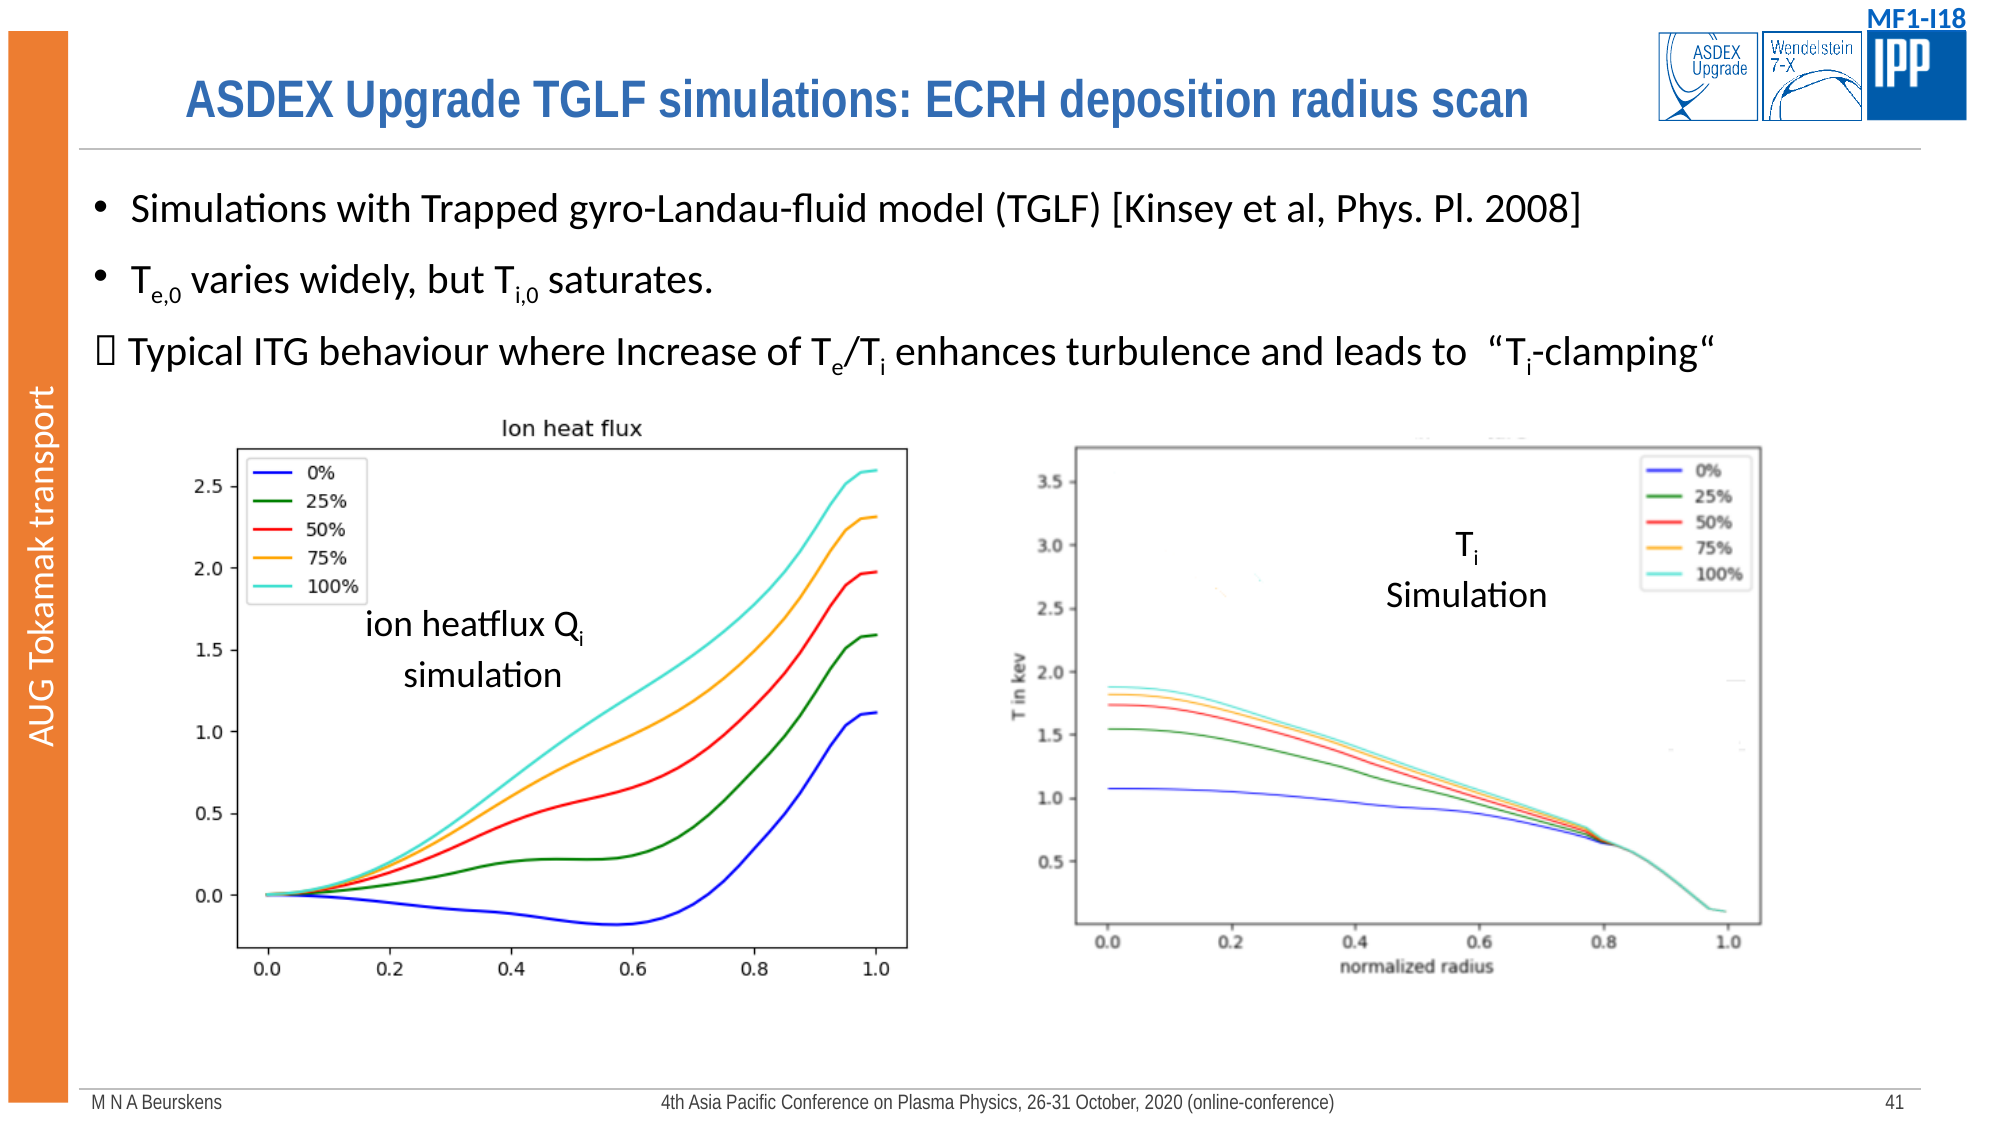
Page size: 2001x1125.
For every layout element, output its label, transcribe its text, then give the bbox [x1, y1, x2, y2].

picture [1762, 31, 1862, 121]
picture [1867, 31, 1967, 121]
text_box AUG Tokamak transport [8, 31, 69, 1103]
list Simulations with Trapped gyro-Landau-fluid model (TGLF) [Kinsey et al, Phys. Pl. 2008] Te,0 varies widely, but Ti,0 saturates.  Typical ITG behaviour where Increase of Te/Ti enhances turbulence and leads to “Ti-clamping“ [78, 179, 1922, 373]
title ASDEX Upgrade TGLF simulations: ECRH deposition radius scan [69, 30, 1660, 136]
picture [180, 405, 926, 996]
picture [995, 405, 1783, 996]
